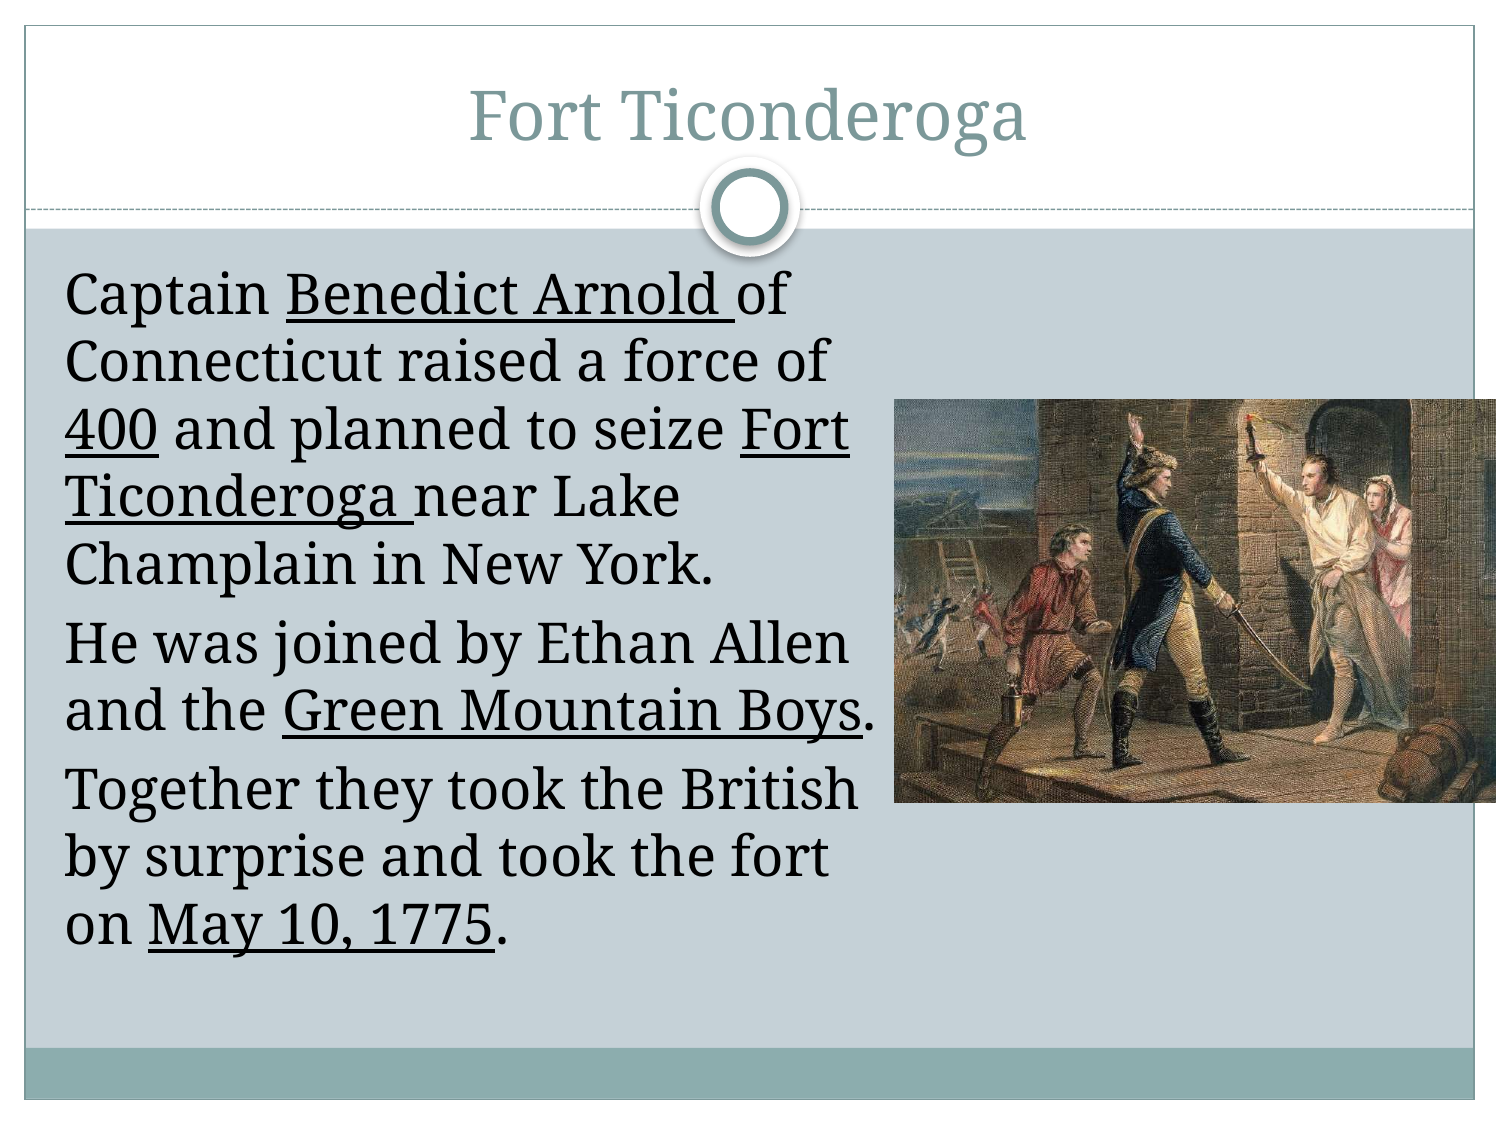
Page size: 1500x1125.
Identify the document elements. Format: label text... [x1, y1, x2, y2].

title Fort Ticonderoga [49, 37, 1450, 162]
list Captain Benedict Arnold of Connecticut raised a force of 400 and planned to seize Fort Ticonderoga near Lake Champlain in New York. He was joined by Ethan Allen and the Green Mountain Boys. Together they took the British by surprise and took the fort on May 10, 1775. [49, 250, 913, 1001]
picture [894, 399, 1496, 803]
